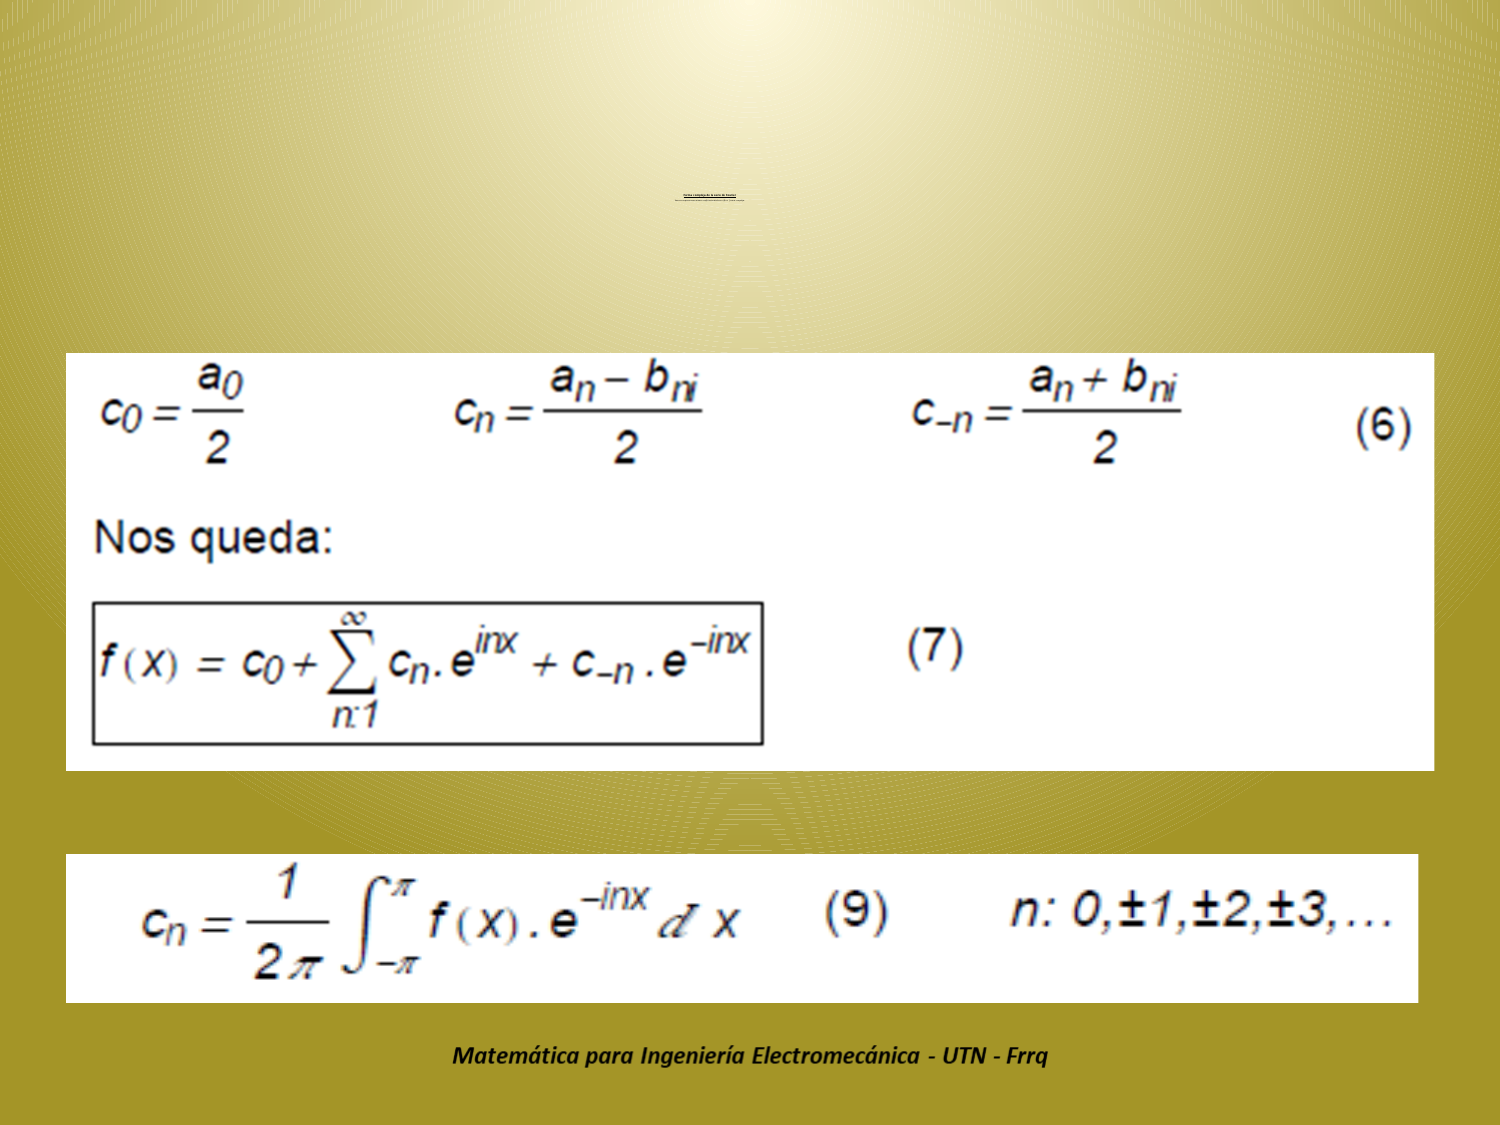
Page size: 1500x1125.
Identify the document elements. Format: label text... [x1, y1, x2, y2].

picture [65, 353, 1435, 772]
picture [424, 1030, 1076, 1088]
picture [65, 854, 1419, 1004]
subtitle [0, 771, 643, 1059]
title Forma compleja de la serie de Fourier Vamos a expresar esos mismos coeficientes dados en (6) en forma compleja: [1, 184, 1419, 213]
